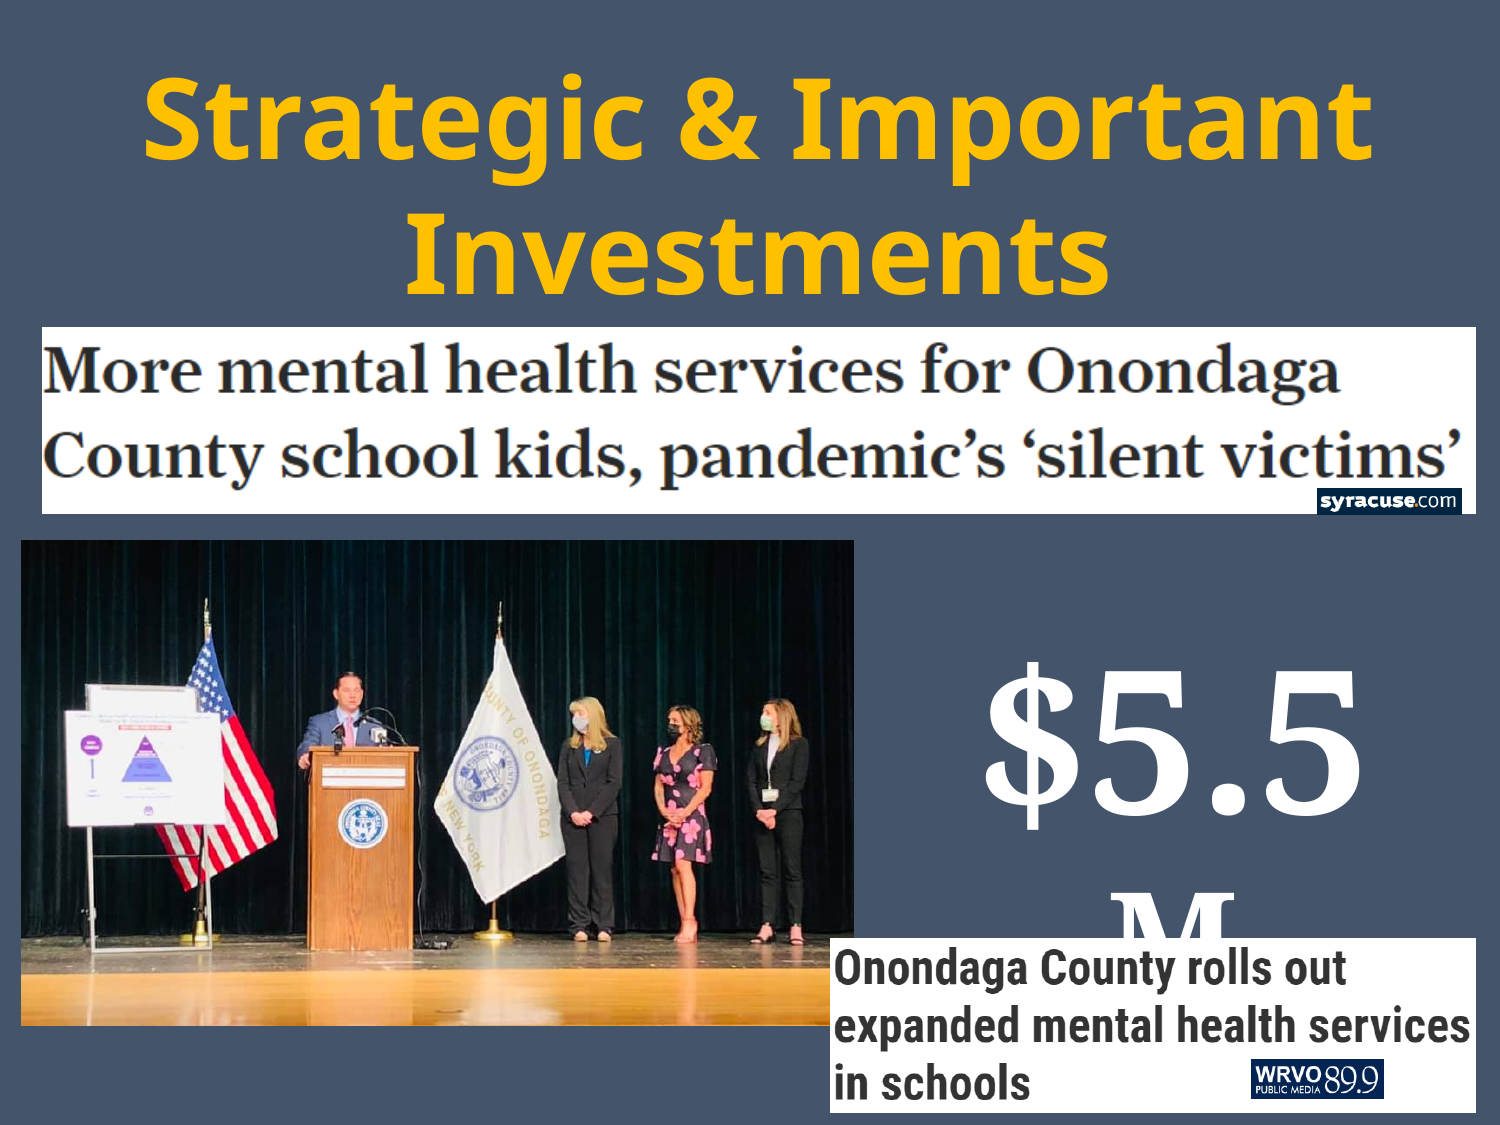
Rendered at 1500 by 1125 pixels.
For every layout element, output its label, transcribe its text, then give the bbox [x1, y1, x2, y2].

picture [42, 327, 1476, 515]
text_box $5.5M [919, 607, 1427, 938]
text_box Strategic & Important Investments [0, 39, 1500, 325]
picture [21, 540, 1476, 1113]
